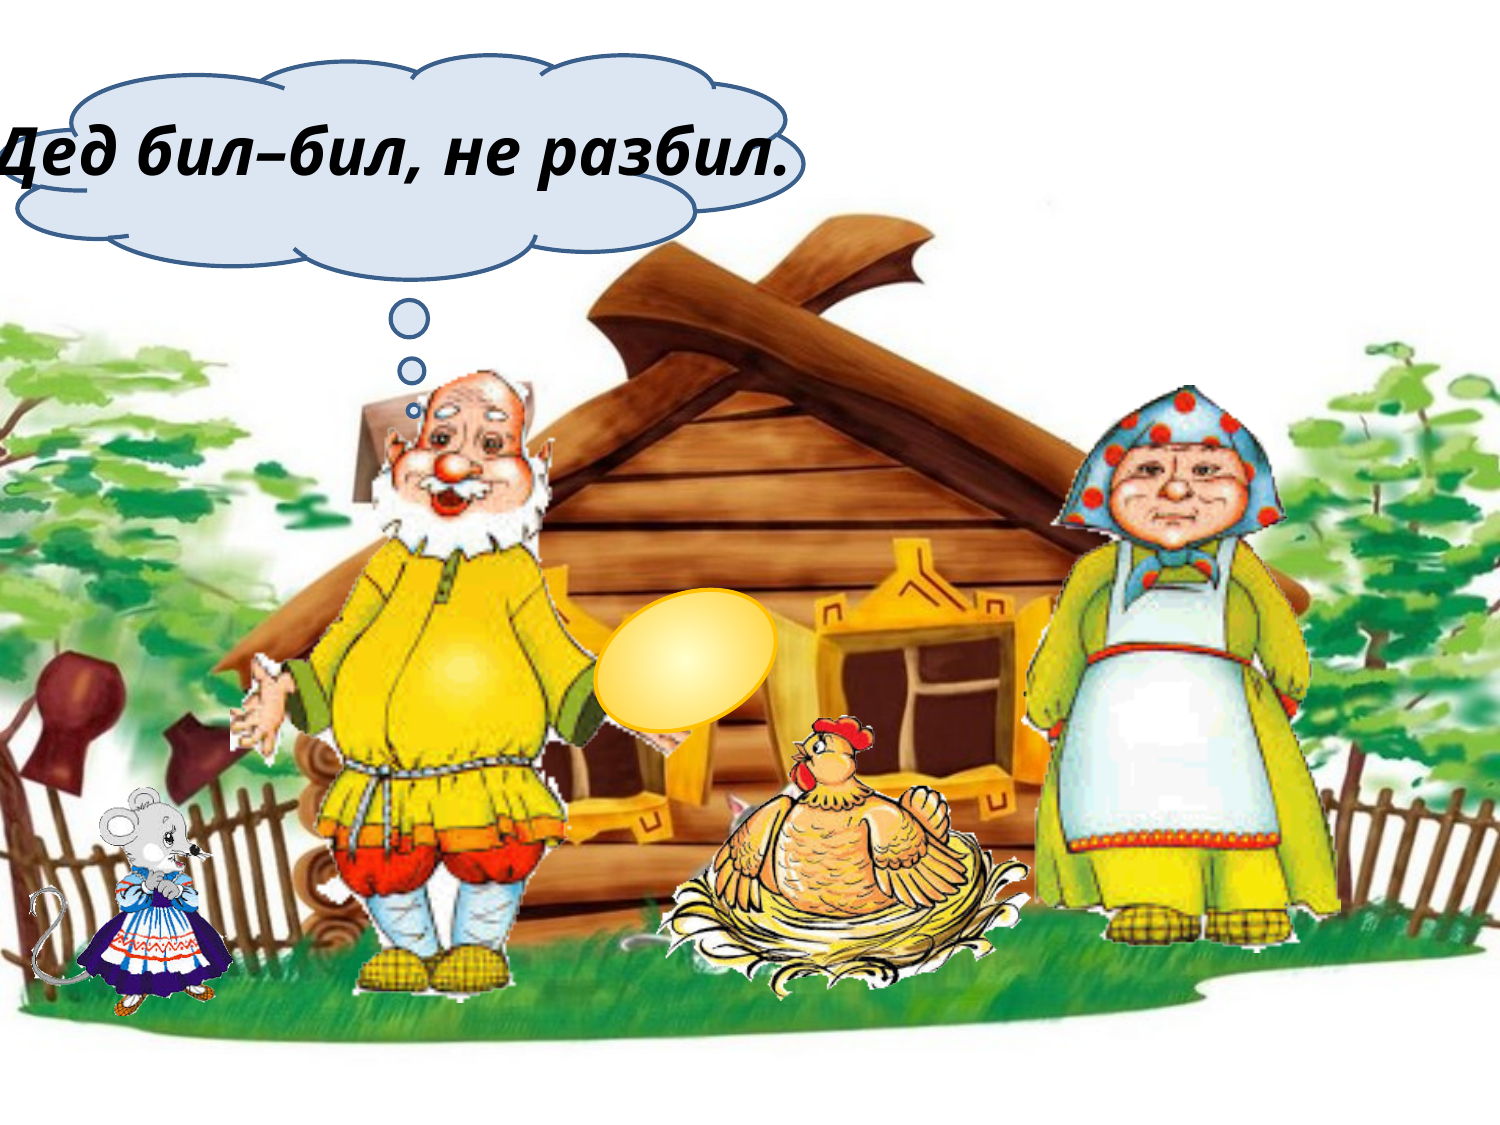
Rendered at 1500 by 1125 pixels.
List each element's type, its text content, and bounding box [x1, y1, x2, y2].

text_box Дед бил–бил, не разбил. [0, 101, 809, 197]
text_box [714, 587, 778, 714]
text_box [388, 297, 431, 340]
text_box [15, 197, 775, 282]
text_box [81, 53, 776, 101]
text_box [402, 356, 422, 360]
picture [0, 0, 1500, 1125]
